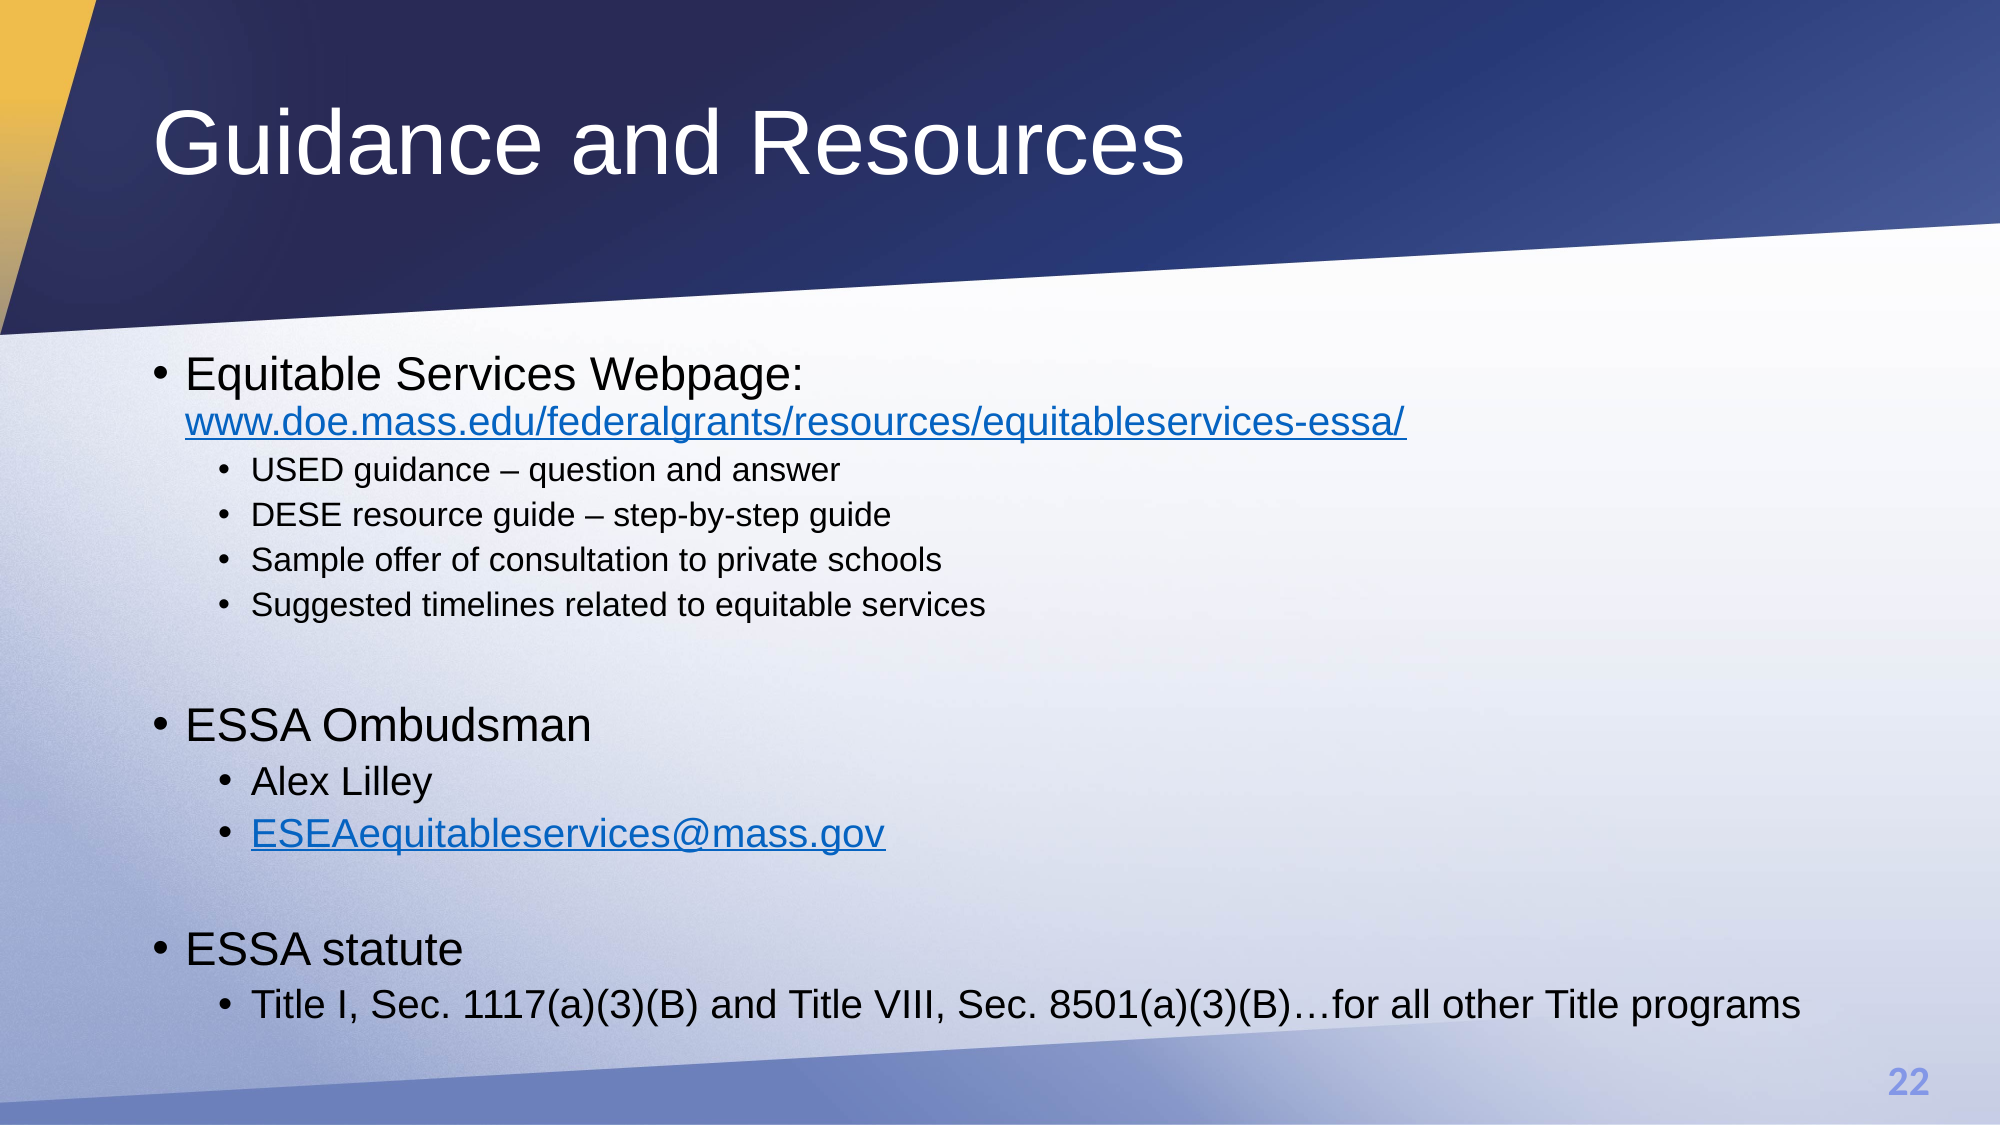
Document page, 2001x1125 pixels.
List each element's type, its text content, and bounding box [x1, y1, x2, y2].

title Guidance and Resources [137, 59, 1863, 231]
picture [0, 0, 2000, 1125]
list Equitable Services Webpage: www.doe.mass.edu/federalgrants/resources/equitableservices-essa/ USED guidance – question and answer DESE resource guide – step-by-step guide Sample offer of consultation to private schools Suggested timelines related to equitable services ESSA Ombudsman Alex Lilley ESEAequitableservices@mass.gov ESSA statute Title I, Sec. 1117(a)(3)(B) and Title VIII, Sec. 8501(a)(3)(B)…for all other Title programs [137, 342, 1863, 1039]
